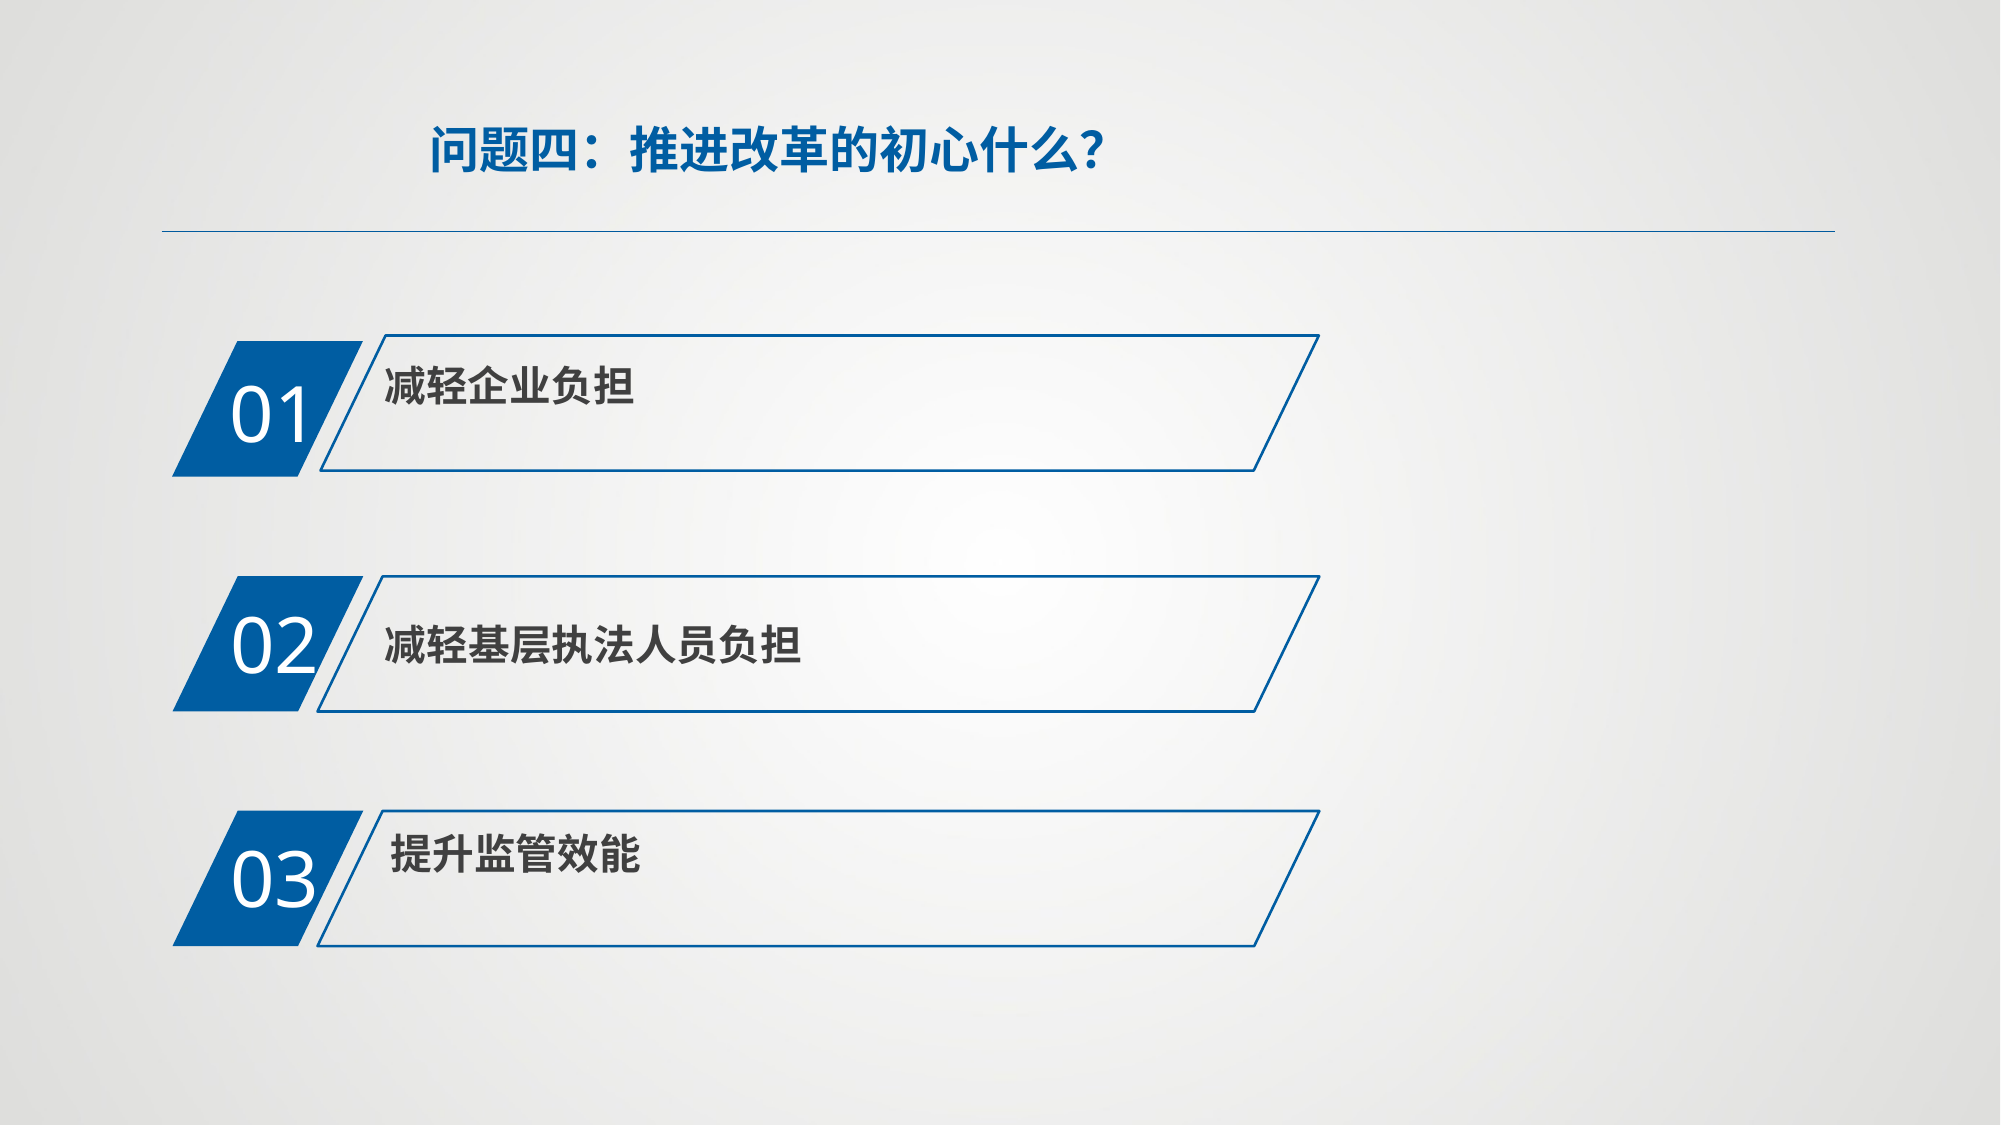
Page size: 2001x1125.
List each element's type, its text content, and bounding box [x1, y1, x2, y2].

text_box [171, 340, 397, 504]
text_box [317, 810, 1320, 947]
picture [0, 0, 2001, 1125]
text_box 问题四：推进改革的初心什么？ [133, 94, 1426, 203]
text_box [320, 335, 1320, 471]
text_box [317, 576, 1320, 712]
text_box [172, 575, 398, 736]
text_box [172, 810, 316, 947]
